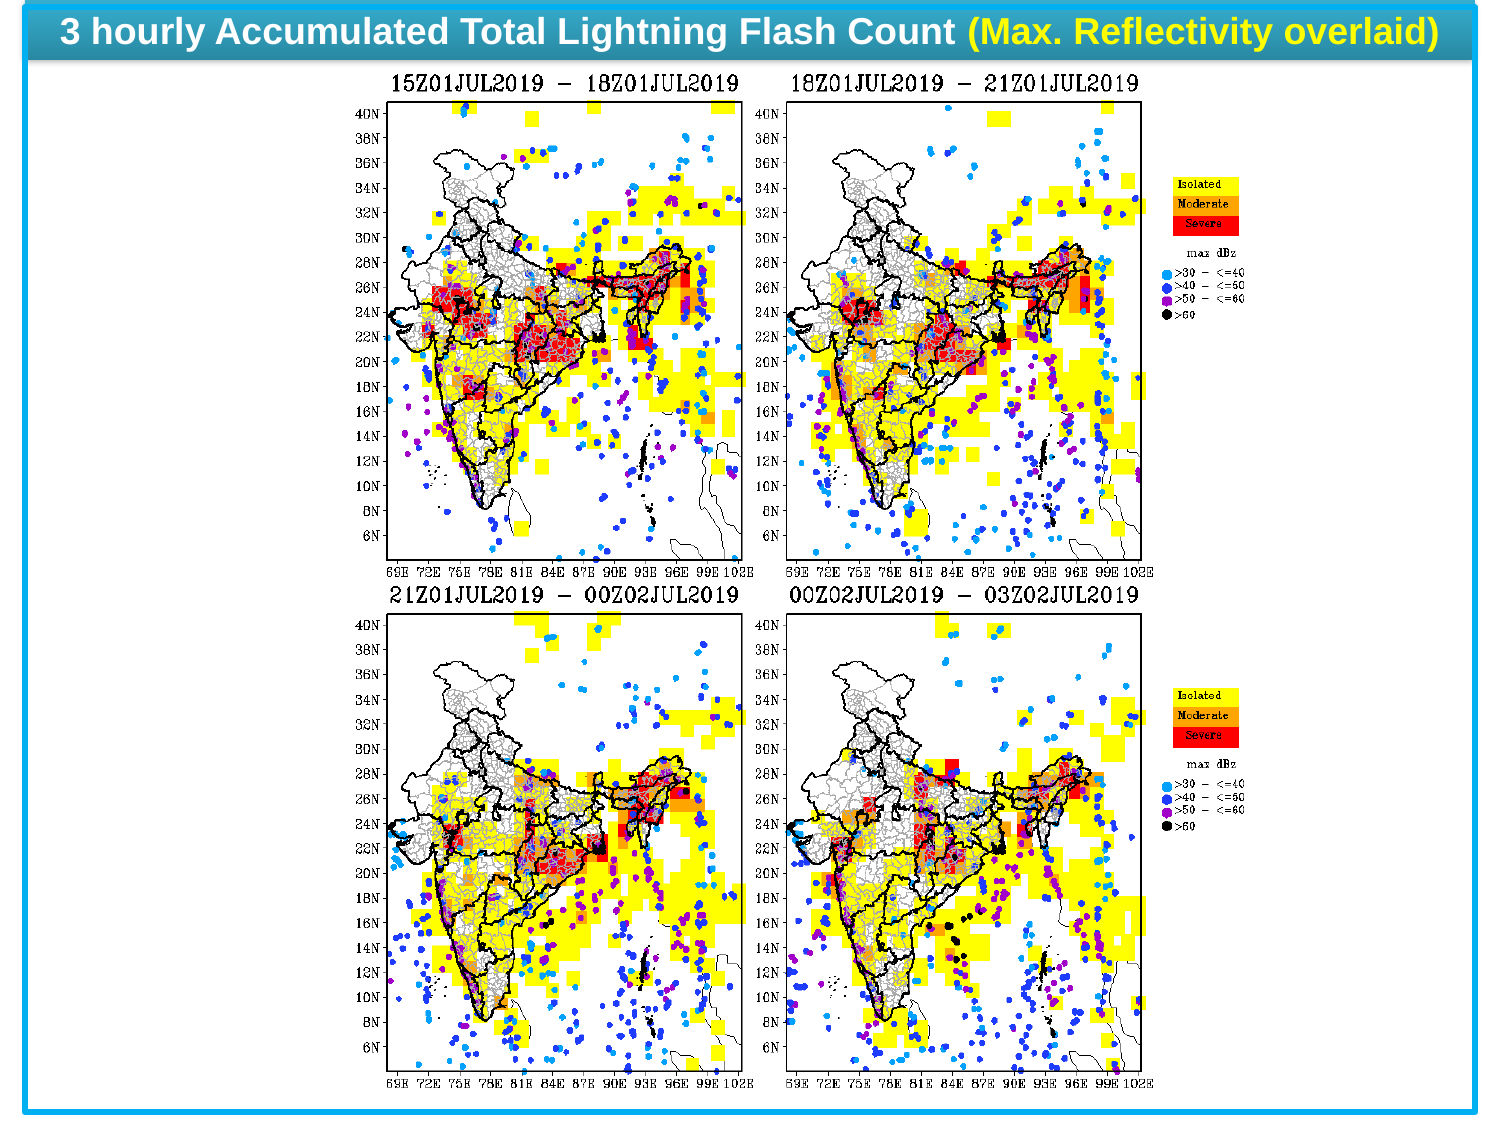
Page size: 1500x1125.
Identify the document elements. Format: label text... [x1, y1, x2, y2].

picture [354, 74, 1244, 1088]
text_box 3 hourly Accumulated Total Lightning Flash Count (Max. Reflectivity overlaid) [24, 0, 1475, 5]
text_box [23, 5, 1477, 1114]
